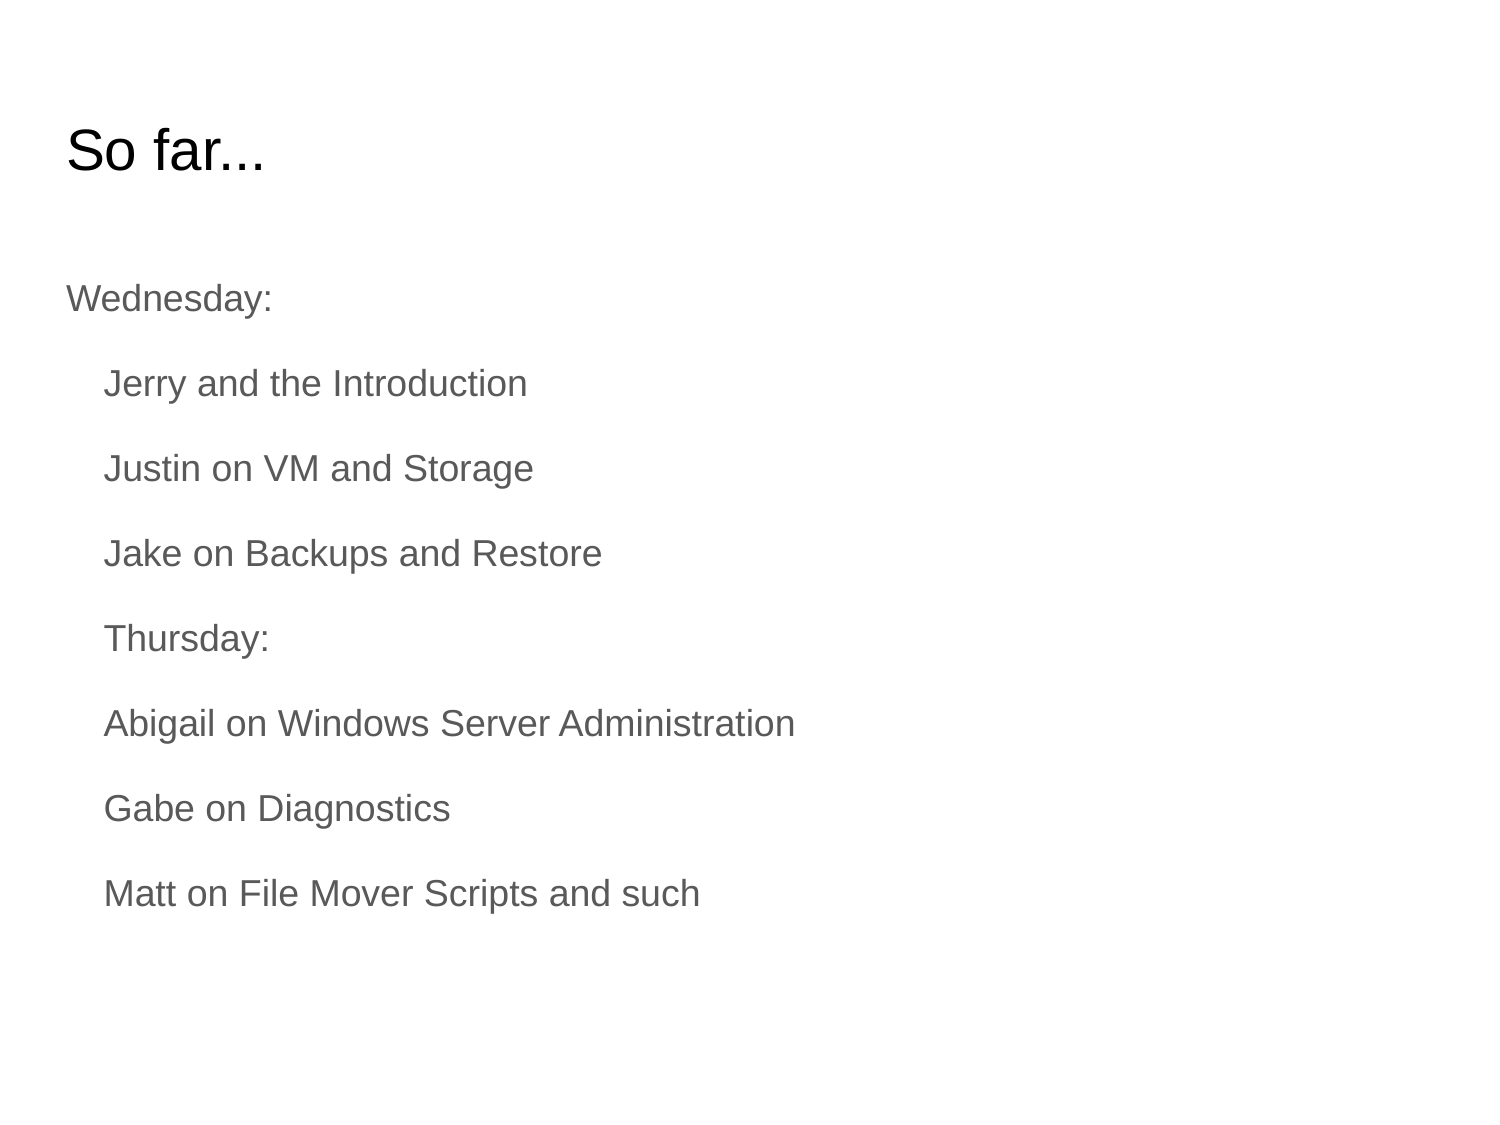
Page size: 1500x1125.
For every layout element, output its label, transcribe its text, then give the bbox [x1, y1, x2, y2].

title So far... [51, 97, 1449, 223]
list Wednesday: Jerry and the Introduction Justin on VM and Storage Jake on Backups and Restore Thursday: Abigail on Windows Server Administration Gabe on Diagnostics Matt on File Mover Scripts and such [51, 252, 1449, 1000]
